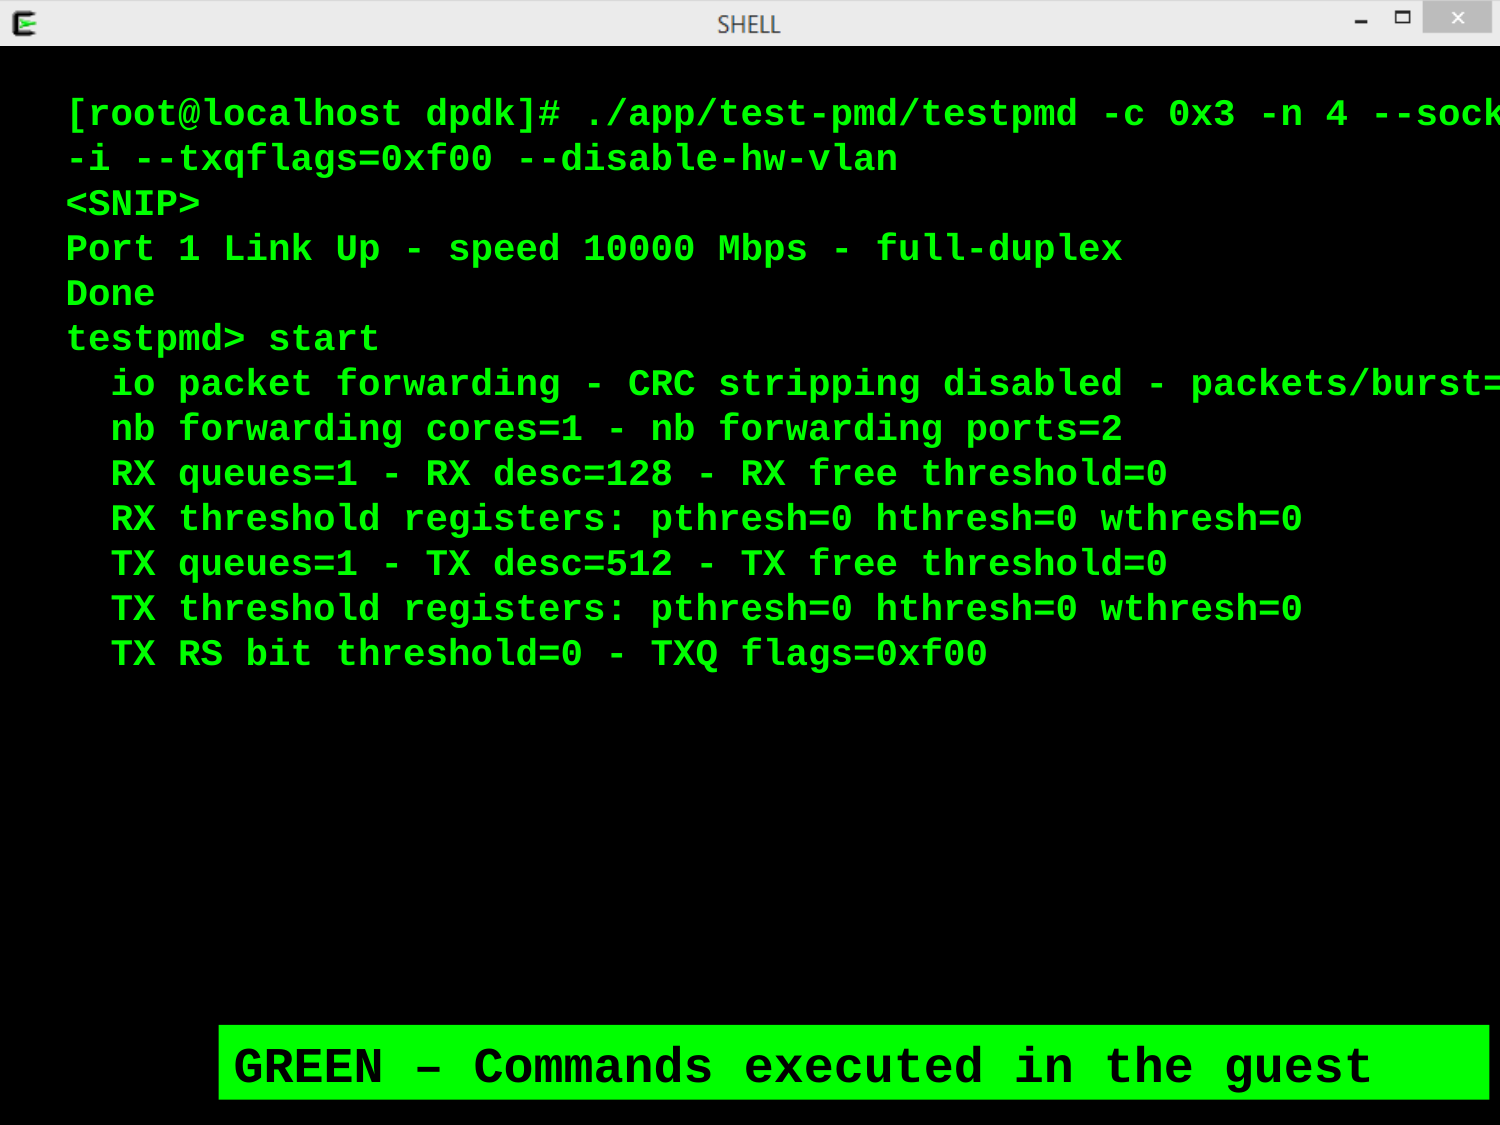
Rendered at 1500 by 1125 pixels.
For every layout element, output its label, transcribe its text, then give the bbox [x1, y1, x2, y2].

picture [0, 0, 1500, 46]
text_box GREEN – Commands executed in the guest [218, 1024, 1490, 1100]
text_box [root@localhost dpdk]# ./app/test-pmd/testpmd -c 0x3 -n 4 --socket-mem 1024 -- --burst=64 -i --txqflags=0xf00 --disable-hw-vlan <SNIP> Port 1 Link Up - speed 10000 Mbps - full-duplex Done testpmd> start io packet forwarding - CRC stripping disabled - packets/burst=64 nb forwarding cores=1 - nb forwarding ports=2 RX queues=1 - RX desc=128 - RX free threshold=0 RX threshold registers: pthresh=0 hthresh=0 wthresh=0 TX queues=1 - TX desc=512 - TX free threshold=0 TX threshold registers: pthresh=0 hthresh=0 wthresh=0 TX RS bit threshold=0 - TXQ flags=0xf00 [50, 80, 1500, 681]
